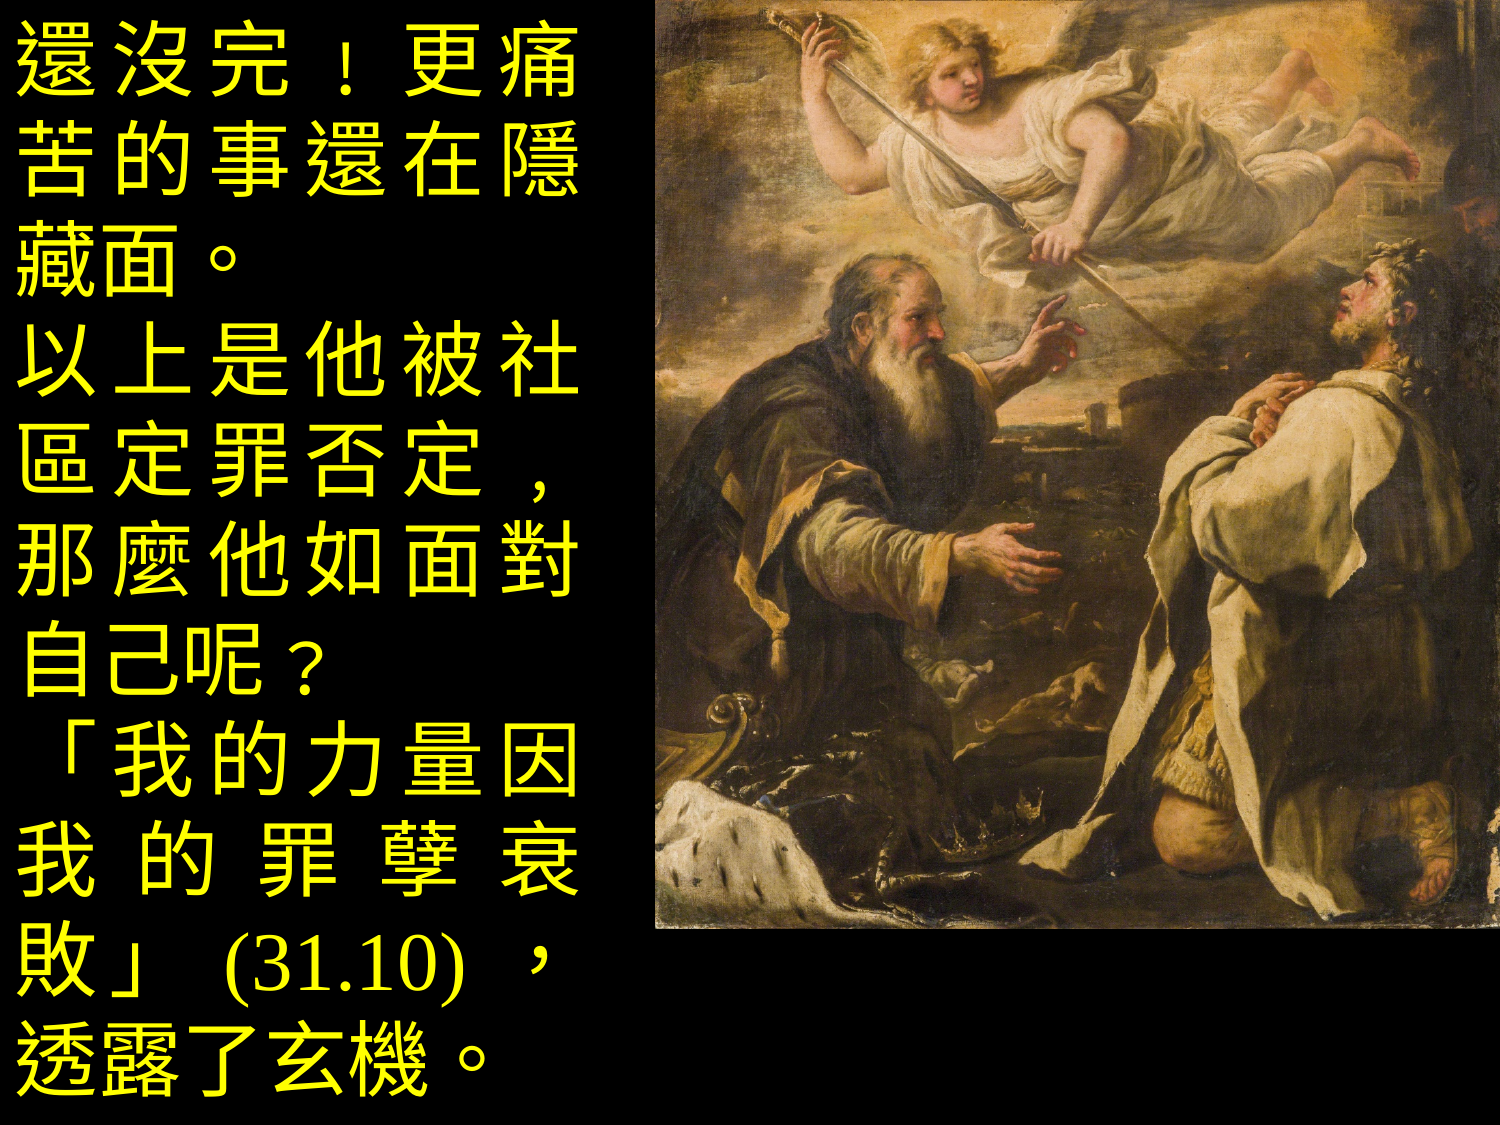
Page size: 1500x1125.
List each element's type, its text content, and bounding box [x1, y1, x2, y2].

text_box 還沒完﹗更痛苦的事還在隱藏面。 以上是他被社區定罪否定﹐那麼他如面對自己呢﹖ 「我的力量因我的罪孽衰敗」(31.10)，透露了玄機。 [0, 0, 597, 1115]
picture [655, 0, 1500, 930]
